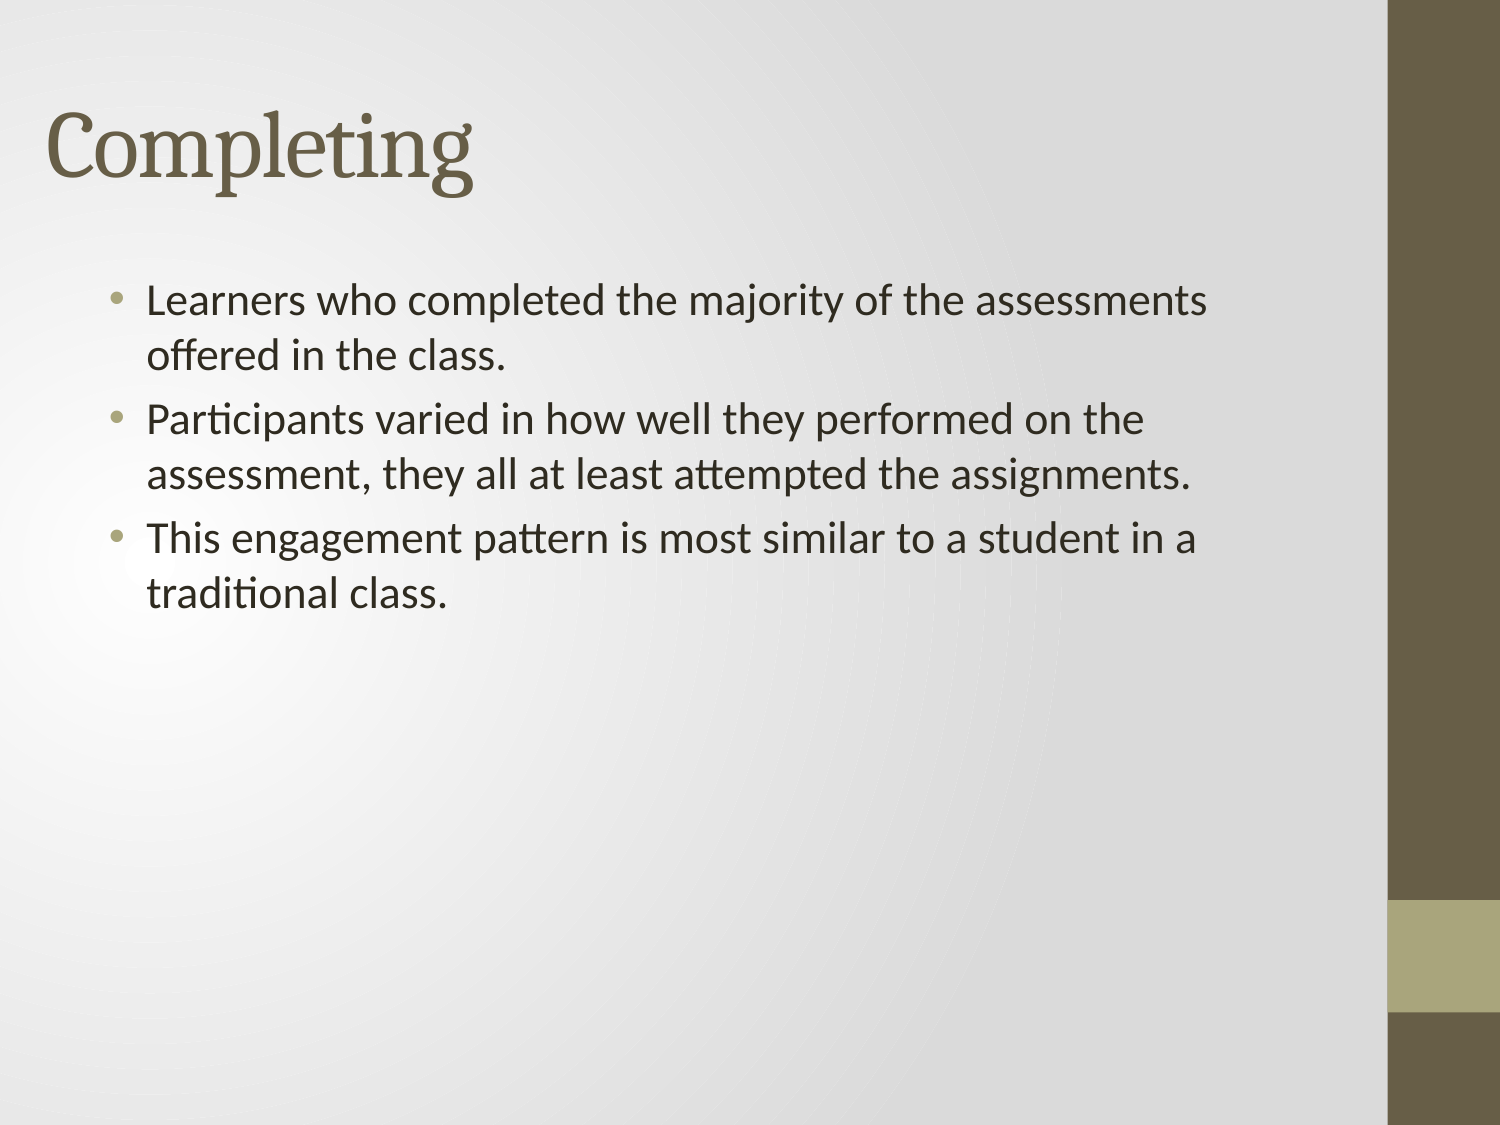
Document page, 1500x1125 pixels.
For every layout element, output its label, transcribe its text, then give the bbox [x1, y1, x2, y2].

title Completing [31, 45, 1378, 233]
list Learners who completed the majority of the assessments offered in the class. Participants varied in how well they performed on the assessment, they all at least attempted the assignments. This engagement pattern is most similar to a student in a traditional class. [75, 262, 1325, 1050]
